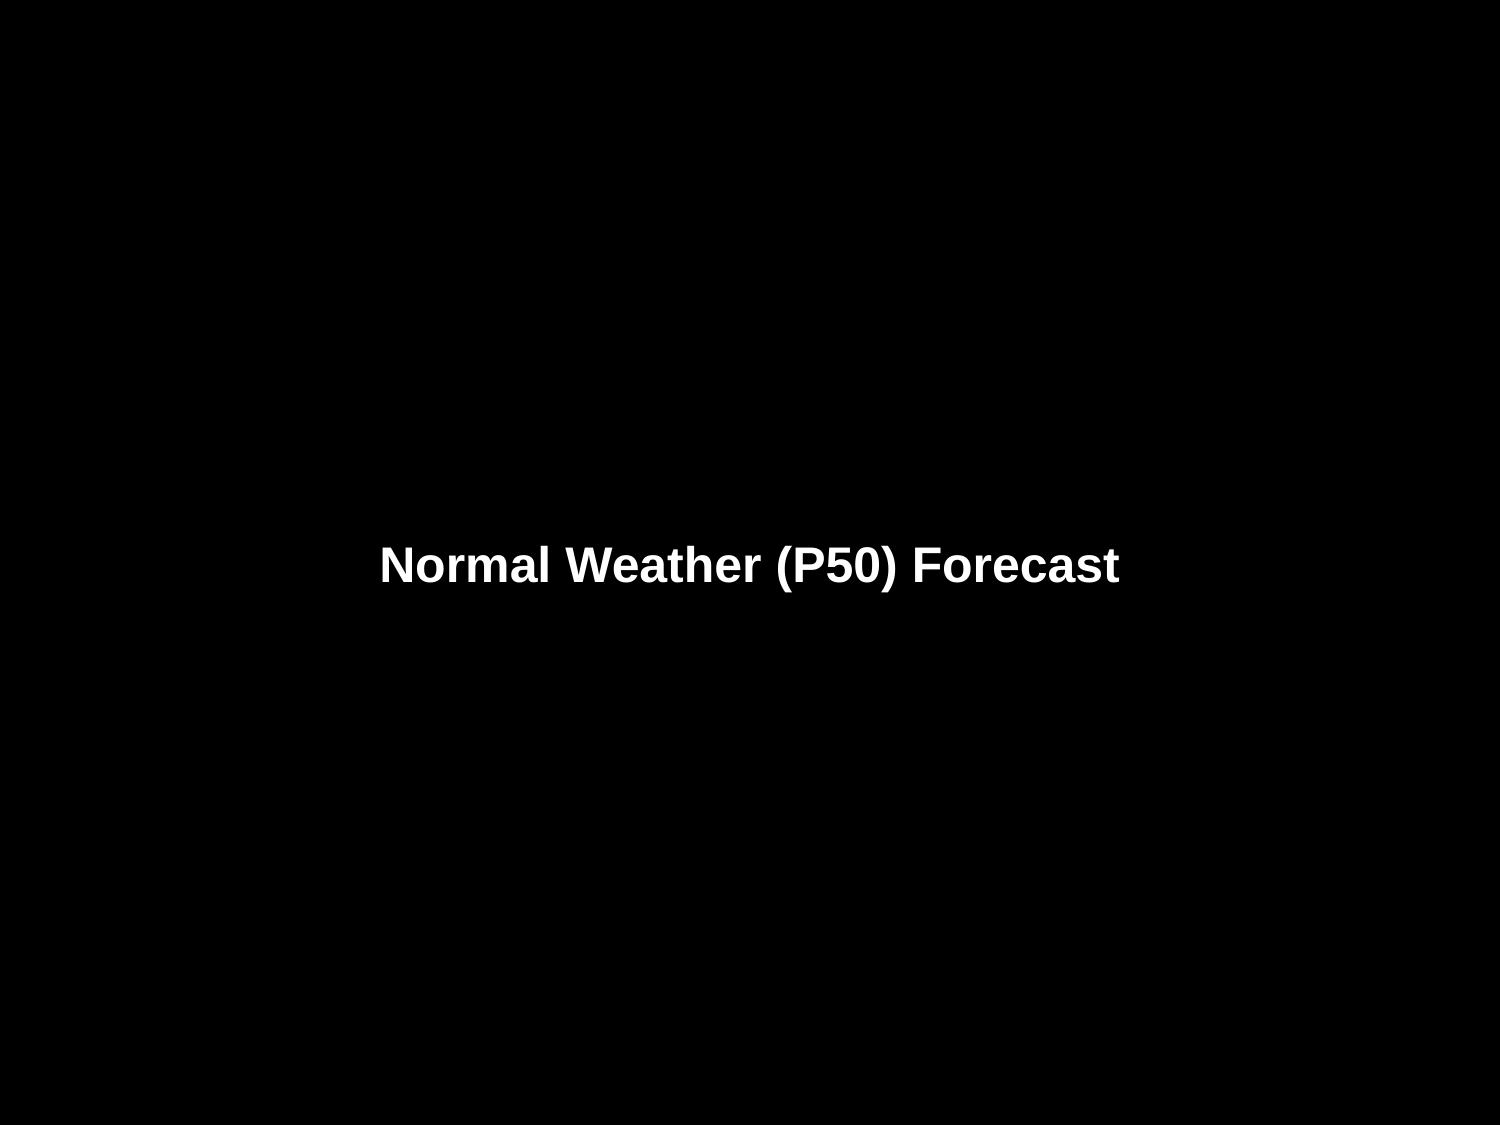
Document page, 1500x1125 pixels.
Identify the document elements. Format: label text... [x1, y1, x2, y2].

text_box Normal Weather (P50) Forecast [0, 524, 1500, 600]
